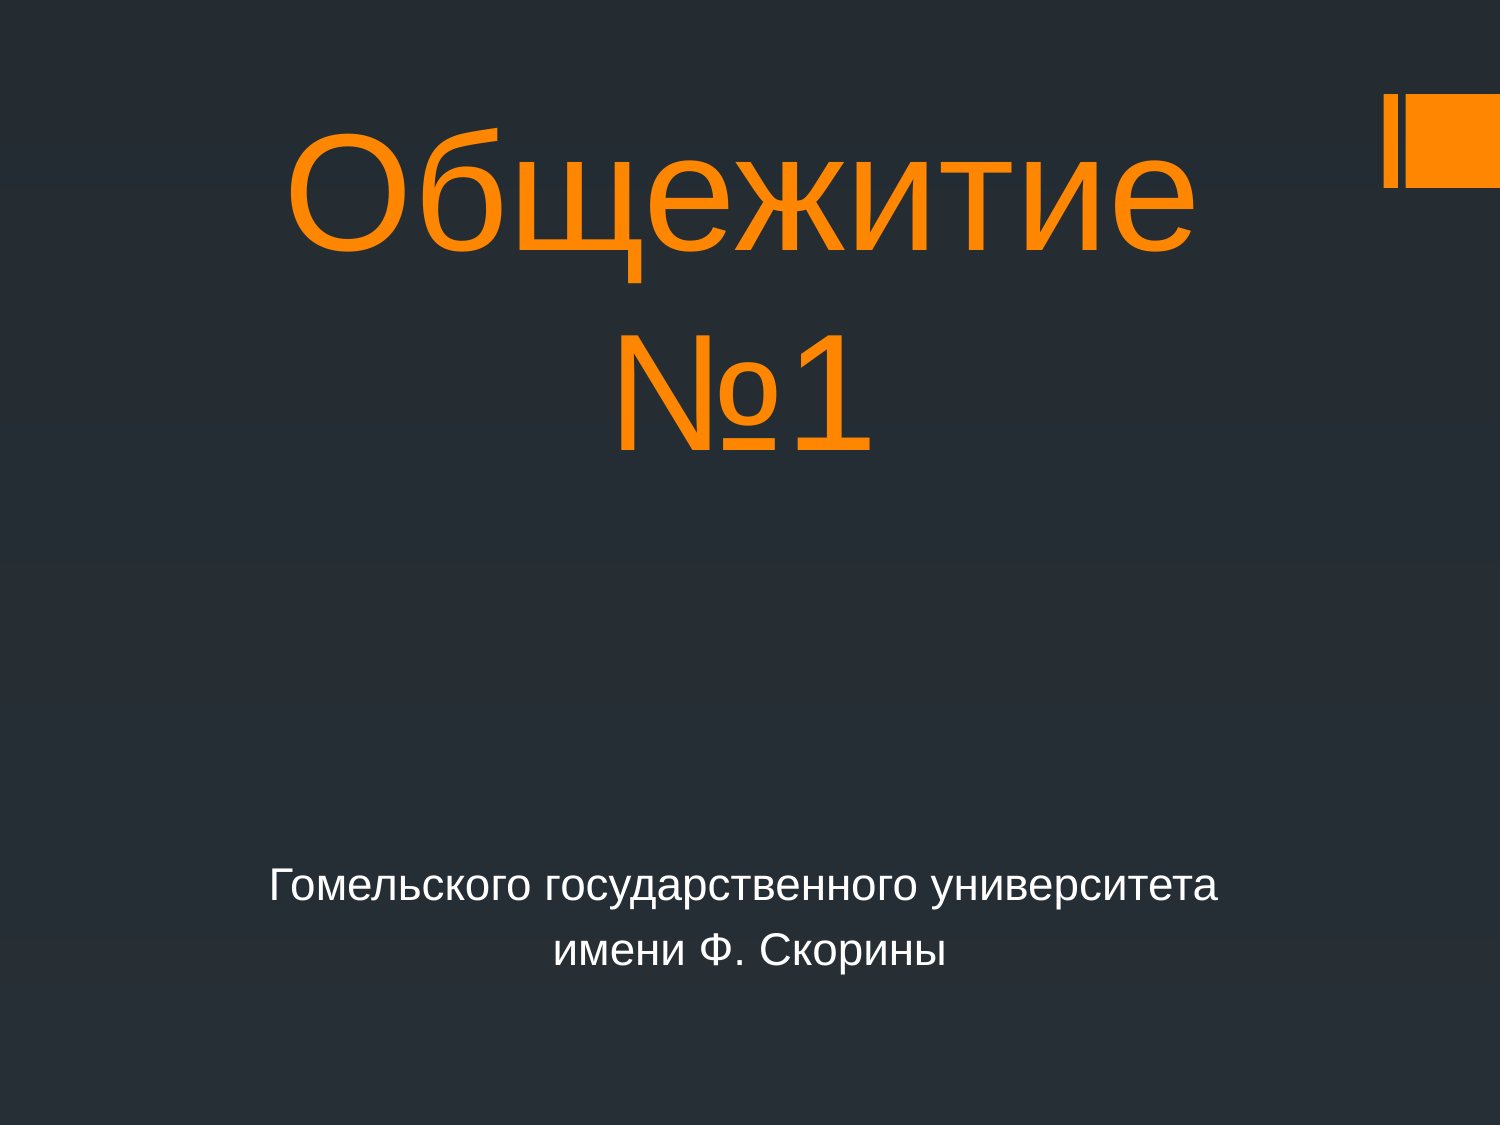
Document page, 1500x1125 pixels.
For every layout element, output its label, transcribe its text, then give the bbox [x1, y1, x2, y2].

subtitle Гомельского государственного университета имени Ф. Скорины [150, 847, 1350, 1036]
title Общежитие №1 [123, 19, 1362, 492]
